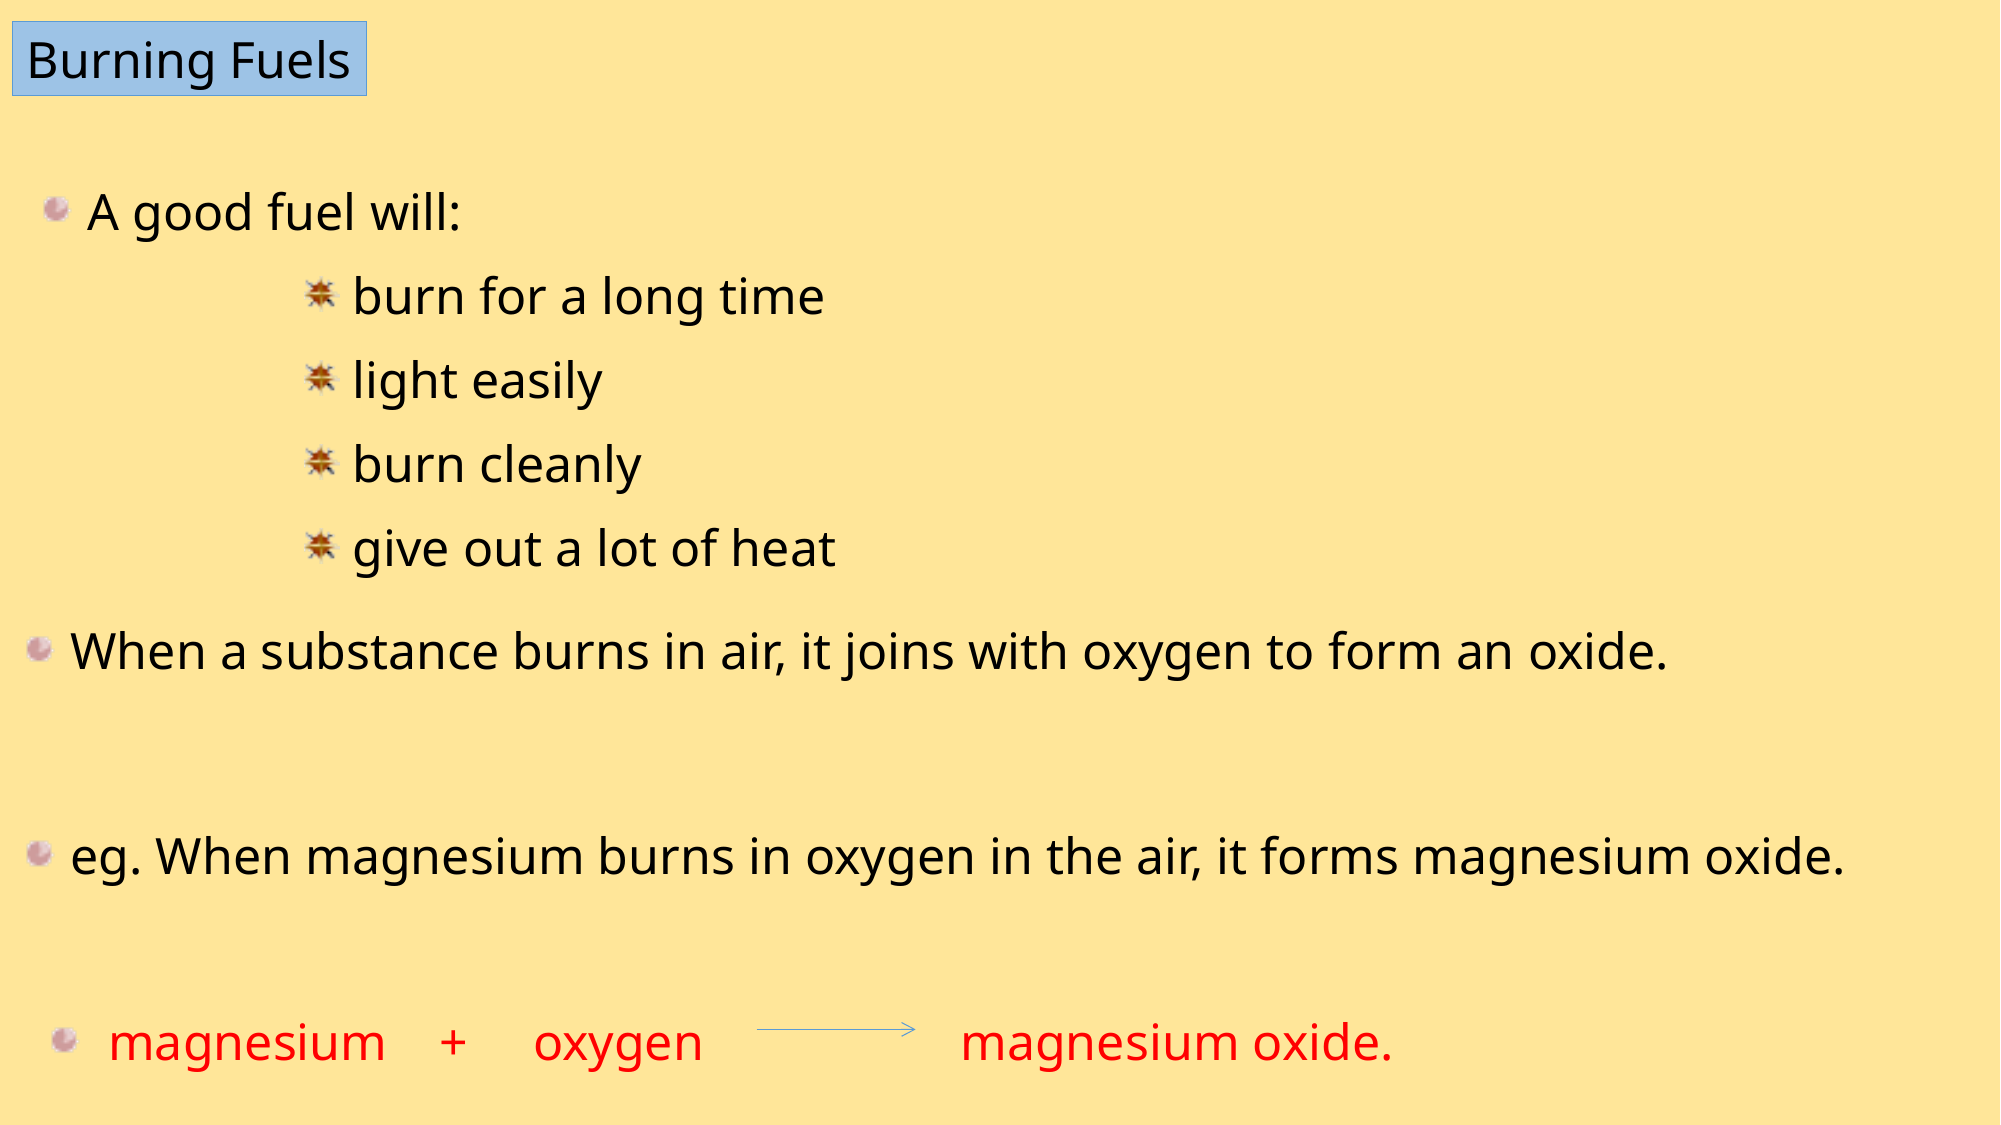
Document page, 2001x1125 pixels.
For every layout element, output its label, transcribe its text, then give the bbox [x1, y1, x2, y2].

text_box magnesium + oxygen magnesium oxide. [32, 979, 2000, 1079]
text_box eg. When magnesium burns in oxygen in the air, it forms magnesium oxide. [7, 793, 2000, 892]
text_box A good fuel will: burn for a long time light easily burn cleanly give out a lot of heat [24, 148, 852, 584]
text_box When a substance burns in air, it joins with oxygen to form an oxide. [7, 588, 2000, 688]
picture [47, 1023, 83, 1059]
text_box Burning Fuels [12, 21, 367, 96]
picture [22, 632, 58, 668]
picture [304, 276, 340, 312]
picture [304, 444, 340, 480]
picture [304, 528, 340, 564]
picture [39, 192, 75, 228]
picture [304, 360, 340, 396]
picture [22, 836, 58, 873]
